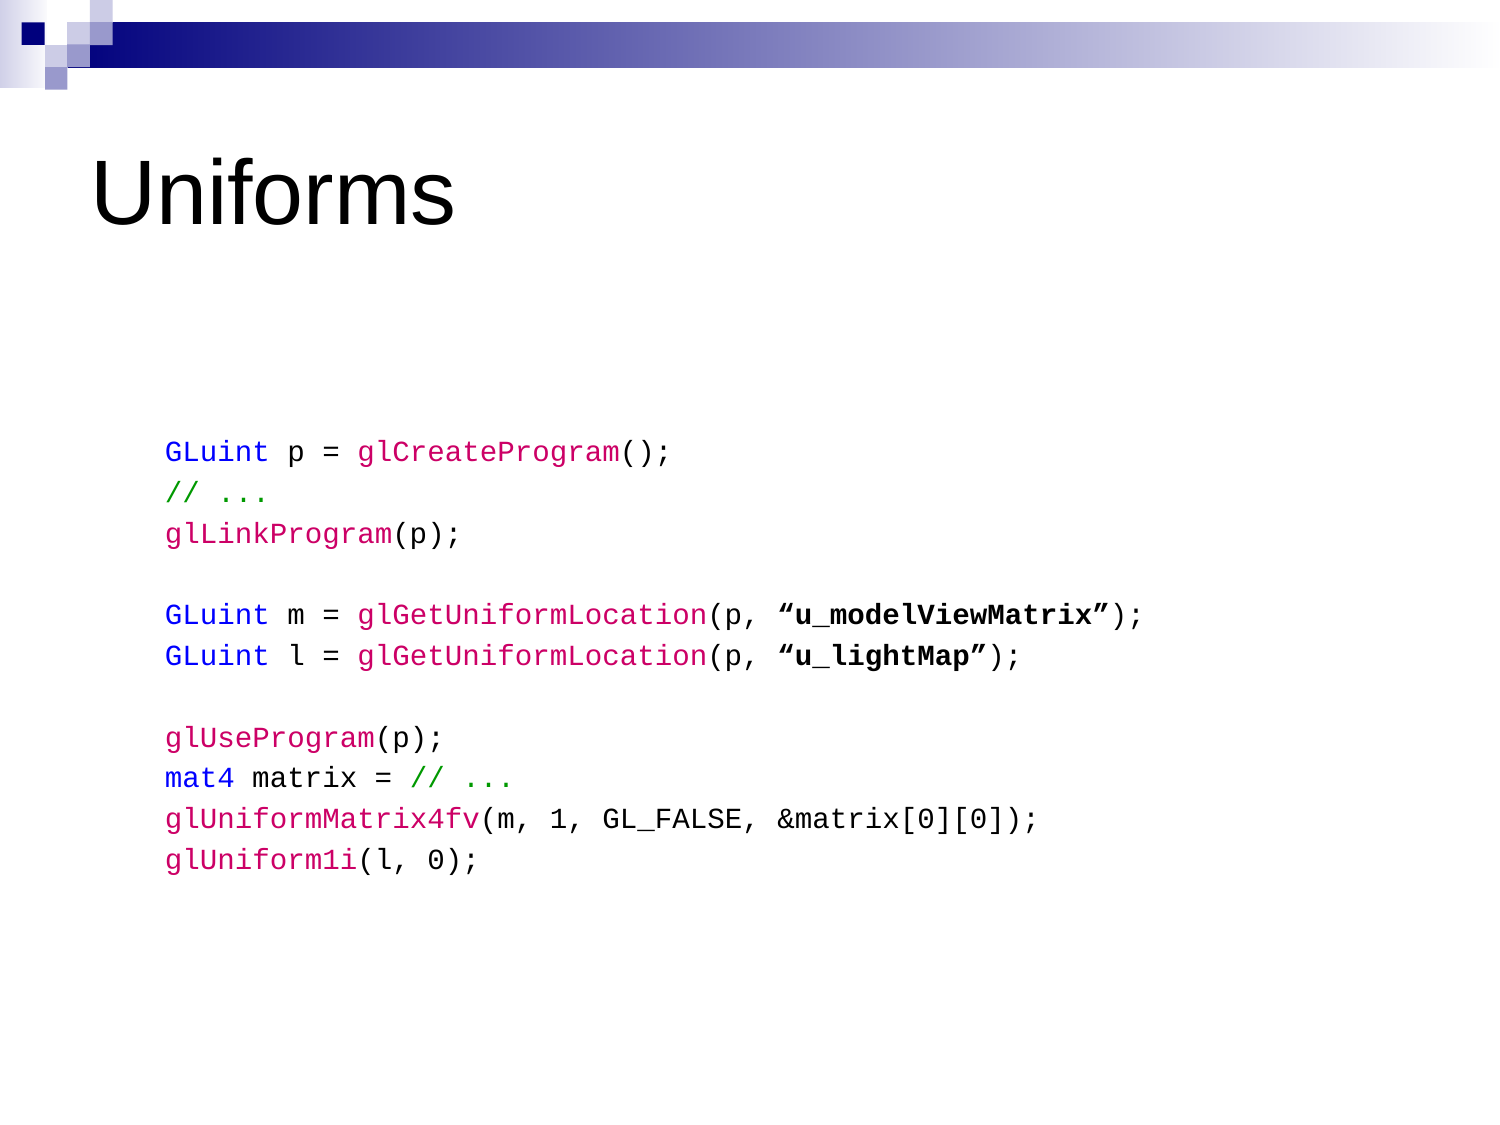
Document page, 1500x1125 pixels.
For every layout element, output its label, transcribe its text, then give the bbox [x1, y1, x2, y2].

text_box GLuint p = glCreateProgram(); // ... glLinkProgram(p); GLuint m = glGetUniformLocation(p, “u_modelViewMatrix”); GLuint l = glGetUniformLocation(p, “u_lightMap”); glUseProgram(p); mat4 matrix = // ... glUniformMatrix4fv(m, 1, GL_FALSE, &matrix[0][0]); glUniform1i(l, 0); [150, 424, 1238, 1088]
title Uniforms [75, 75, 1425, 300]
